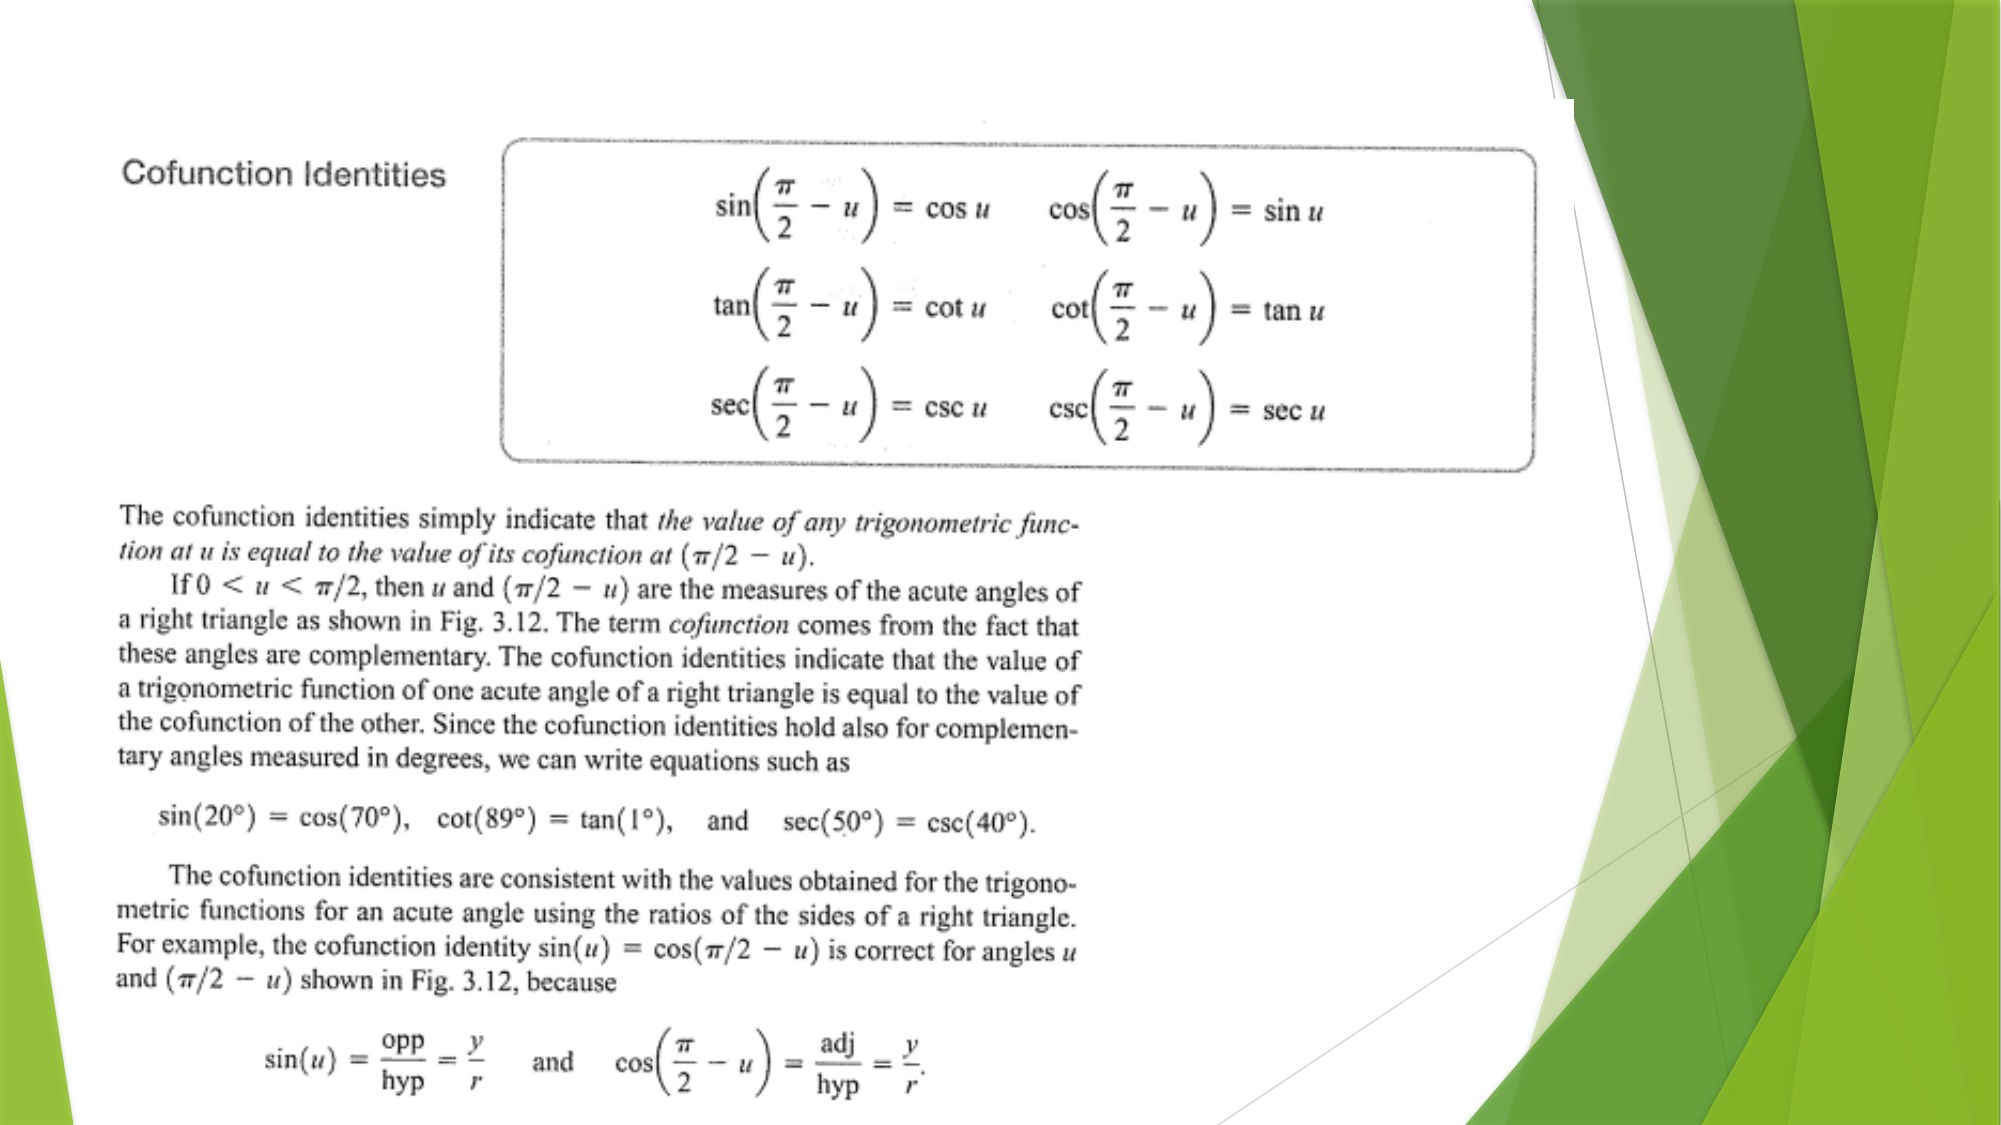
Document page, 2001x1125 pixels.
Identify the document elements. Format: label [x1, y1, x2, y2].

list [110, 99, 1575, 516]
picture [94, 486, 1118, 1124]
